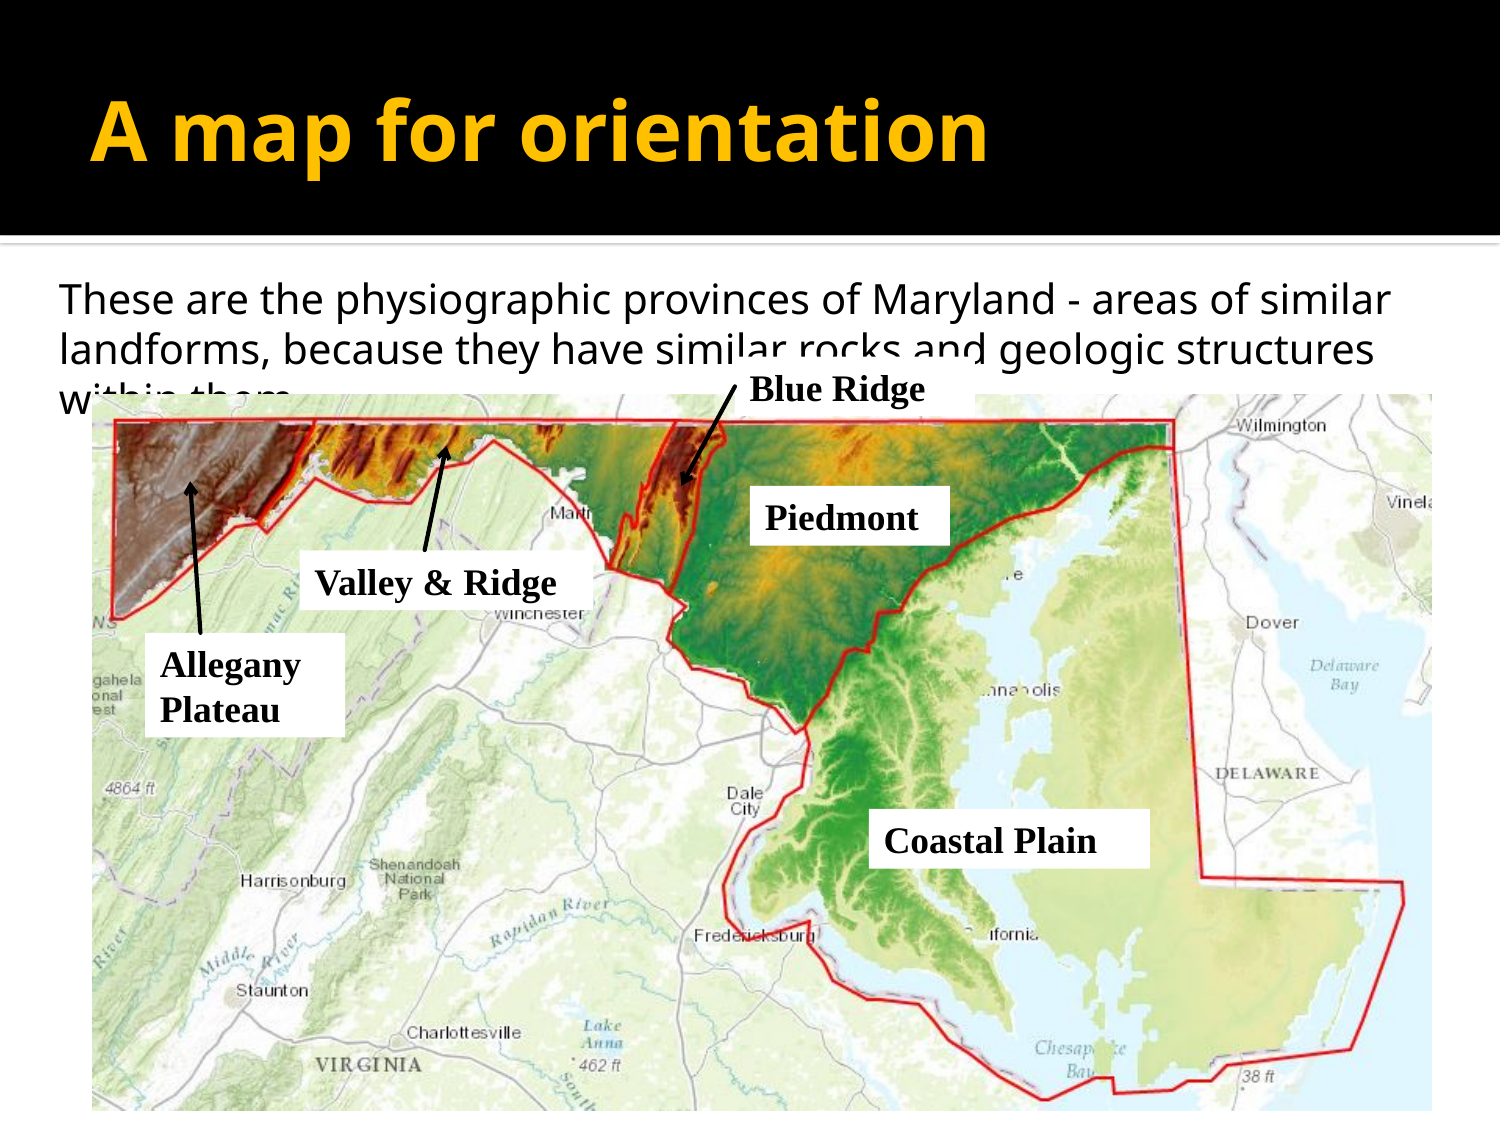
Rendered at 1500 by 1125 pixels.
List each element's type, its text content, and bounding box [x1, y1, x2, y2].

list These are the physiographic provinces of Maryland - areas of similar landforms, because they have similar rocks and geologic structures within them. [50, 257, 1454, 474]
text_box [681, 386, 735, 486]
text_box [190, 481, 201, 633]
title A map for orientation [75, 25, 1425, 231]
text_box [424, 445, 447, 550]
text_box Blue Ridge [734, 356, 975, 393]
picture [92, 394, 1432, 1111]
